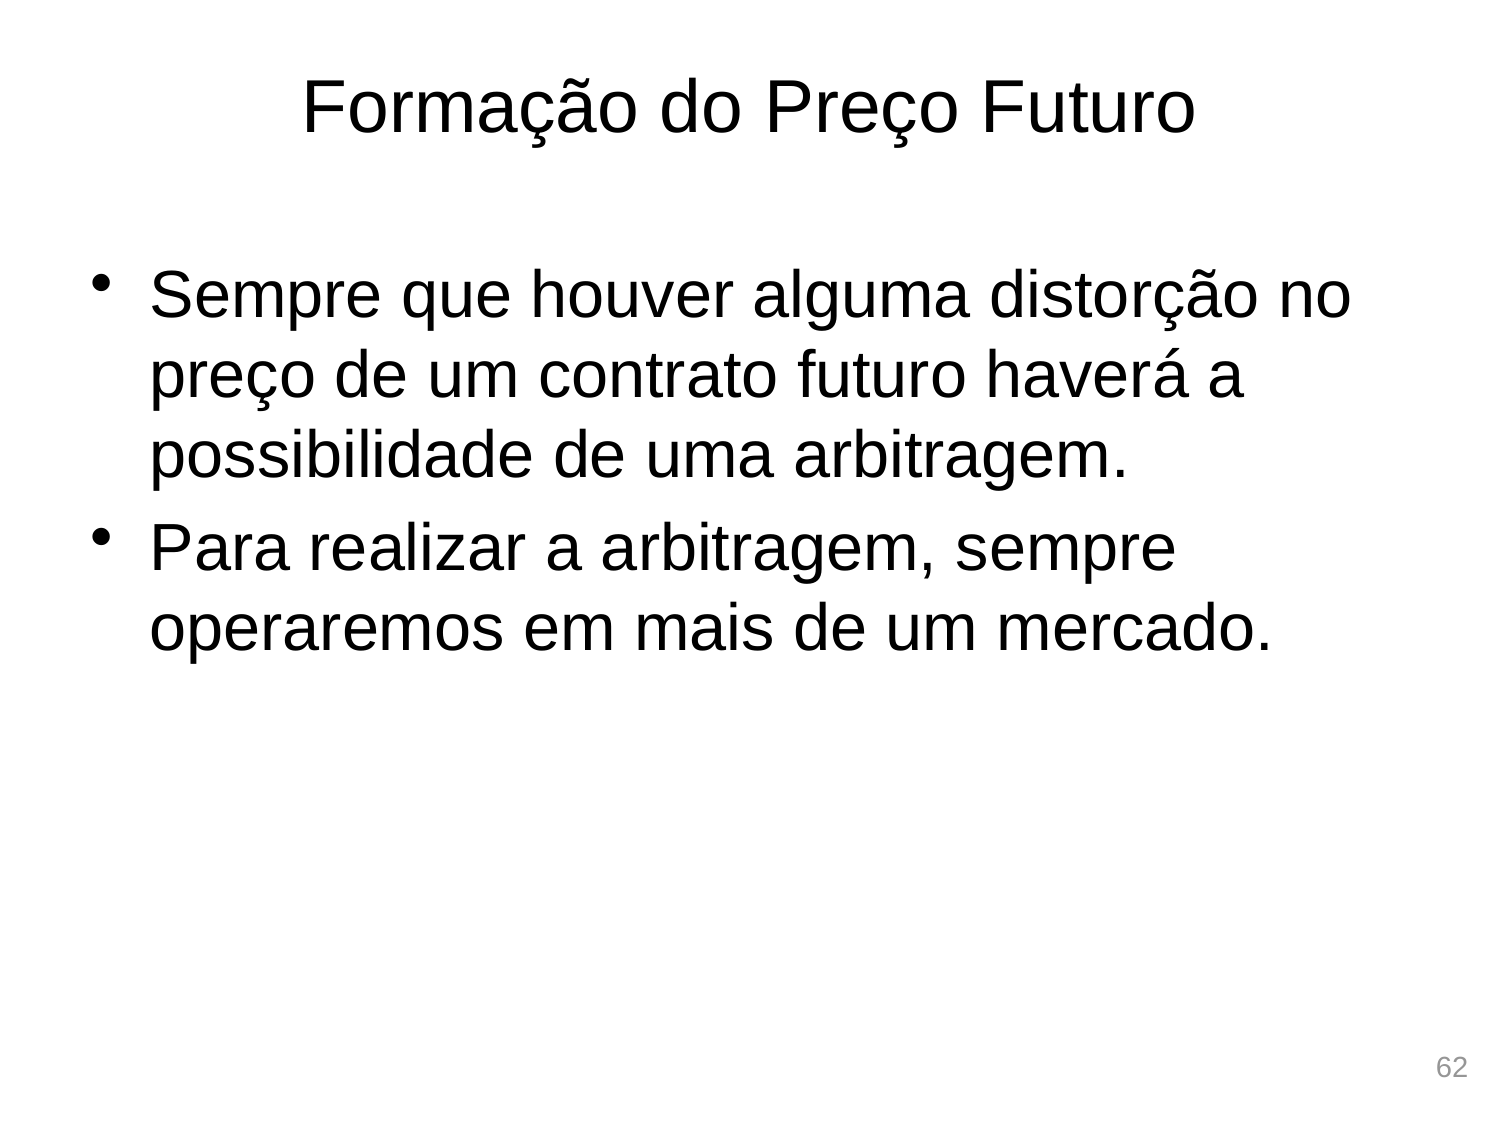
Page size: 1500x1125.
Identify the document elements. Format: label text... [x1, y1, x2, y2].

slide_number 62 [1133, 1041, 1484, 1120]
title Formação do Preço Futuro [75, 45, 1425, 161]
list Sempre que houver alguma distorção no preço de um contrato futuro haverá a possibilidade de uma arbitragem. Para realizar a arbitragem, sempre operaremos em mais de um mercado. [75, 243, 1425, 1005]
